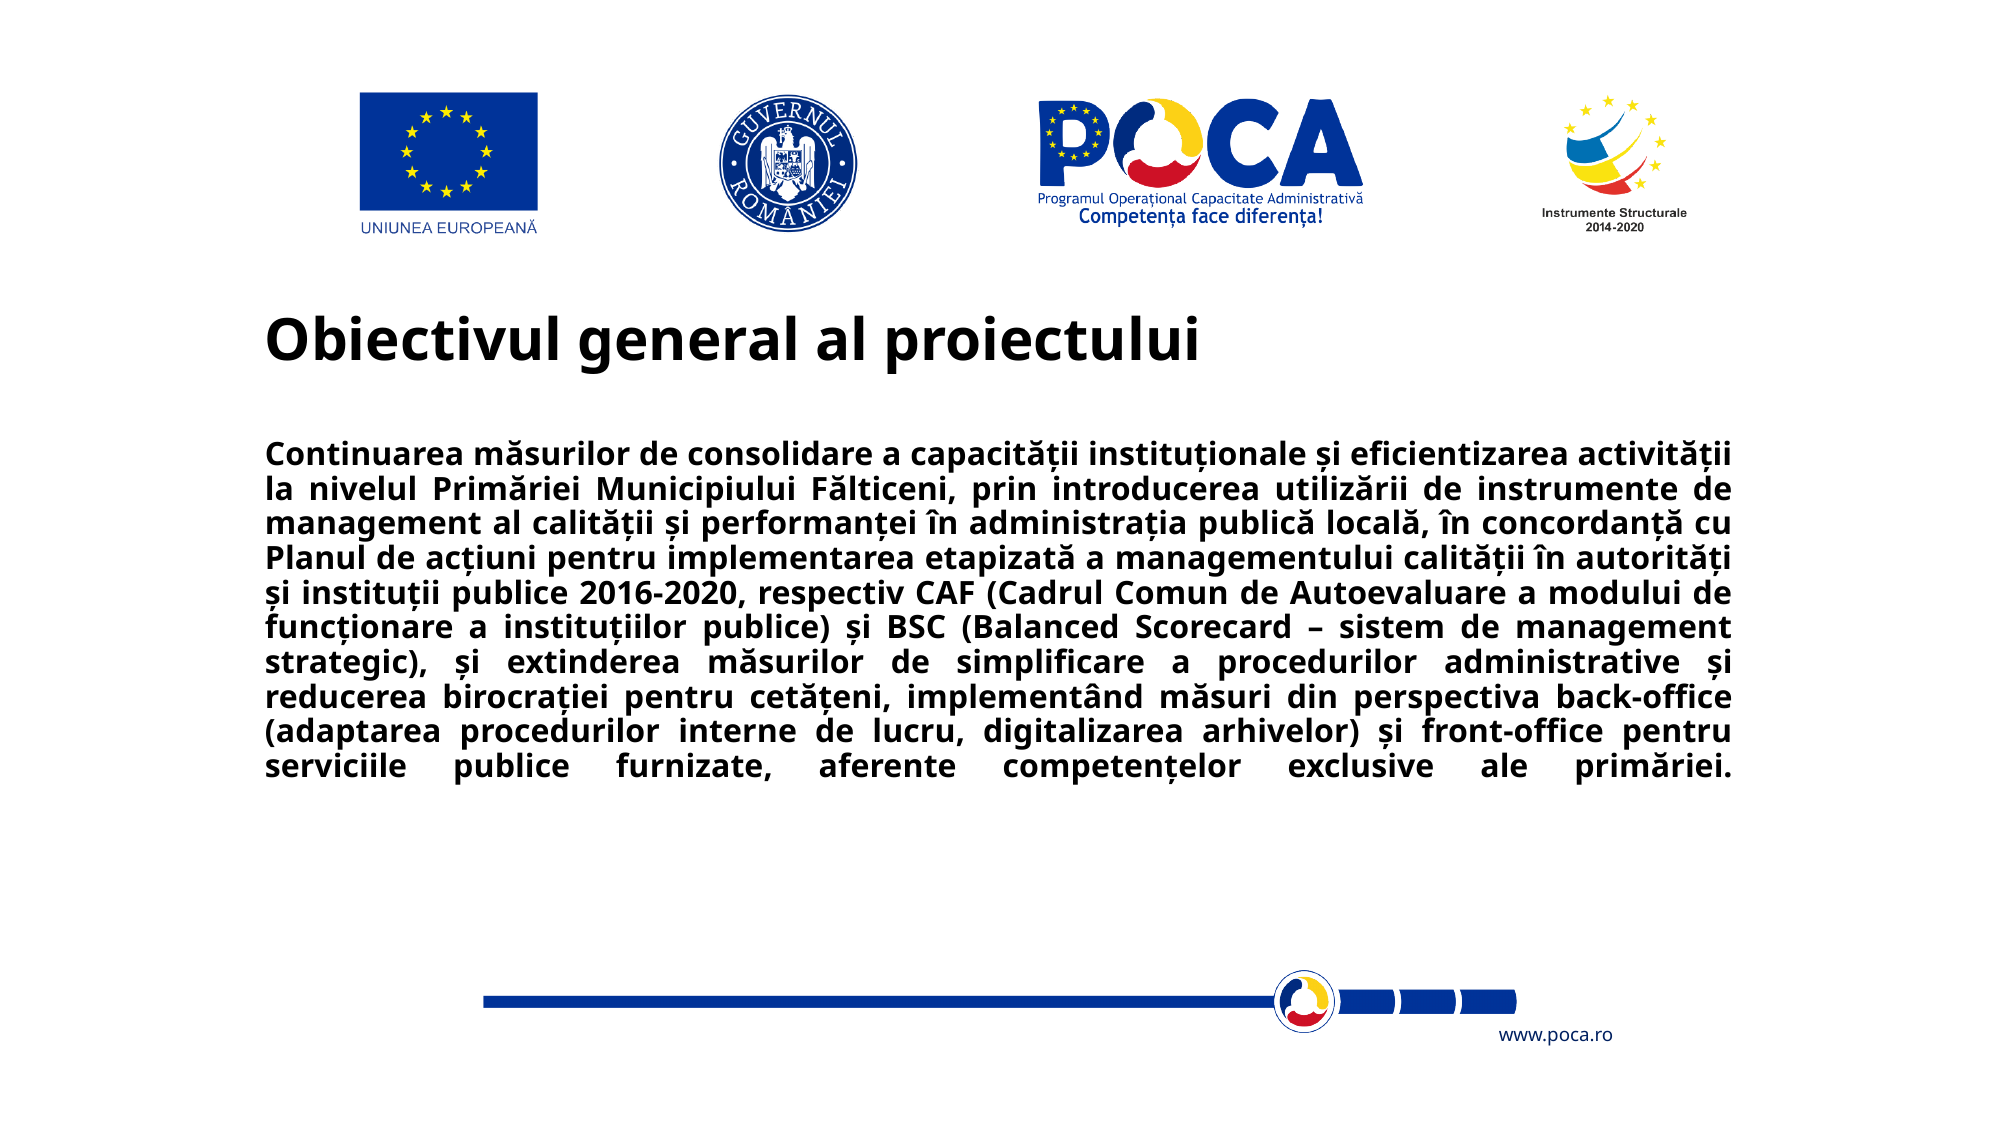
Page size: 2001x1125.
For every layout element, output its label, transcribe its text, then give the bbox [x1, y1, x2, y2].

text_box Obiectivul general al proiectului [249, 291, 1750, 381]
picture [359, 92, 1687, 234]
picture [483, 970, 1517, 1033]
text_box www.poca.ro [1333, 1012, 1633, 1053]
title Continuarea măsurilor de consolidare a capacității instituționale și eficientizarea activității la nivelul Primăriei Municipiului Fălticeni, prin introducerea utilizării de instrumente de management al calității și performanței în administrația publică locală, în concordanță cu Planul de acțiuni pentru implementarea etapizată a managementului calității în autorități și instituții publice 2016-2020, respectiv CAF (Cadrul Comun de Autoevaluare a modului de funcționare a instituțiilor publice) și BSC (Balanced Scorecard – sistem de management strategic), și extinderea măsurilor de simplificare a procedurilor administrative și reducerea birocrației pentru cetățeni, implementând măsuri din perspectiva back-office (adaptarea procedurilor interne de lucru, digitalizarea arhivelor) și front-office pentru serviciile publice furnizate, aferente competențelor exclusive ale primăriei. [249, 397, 1750, 810]
